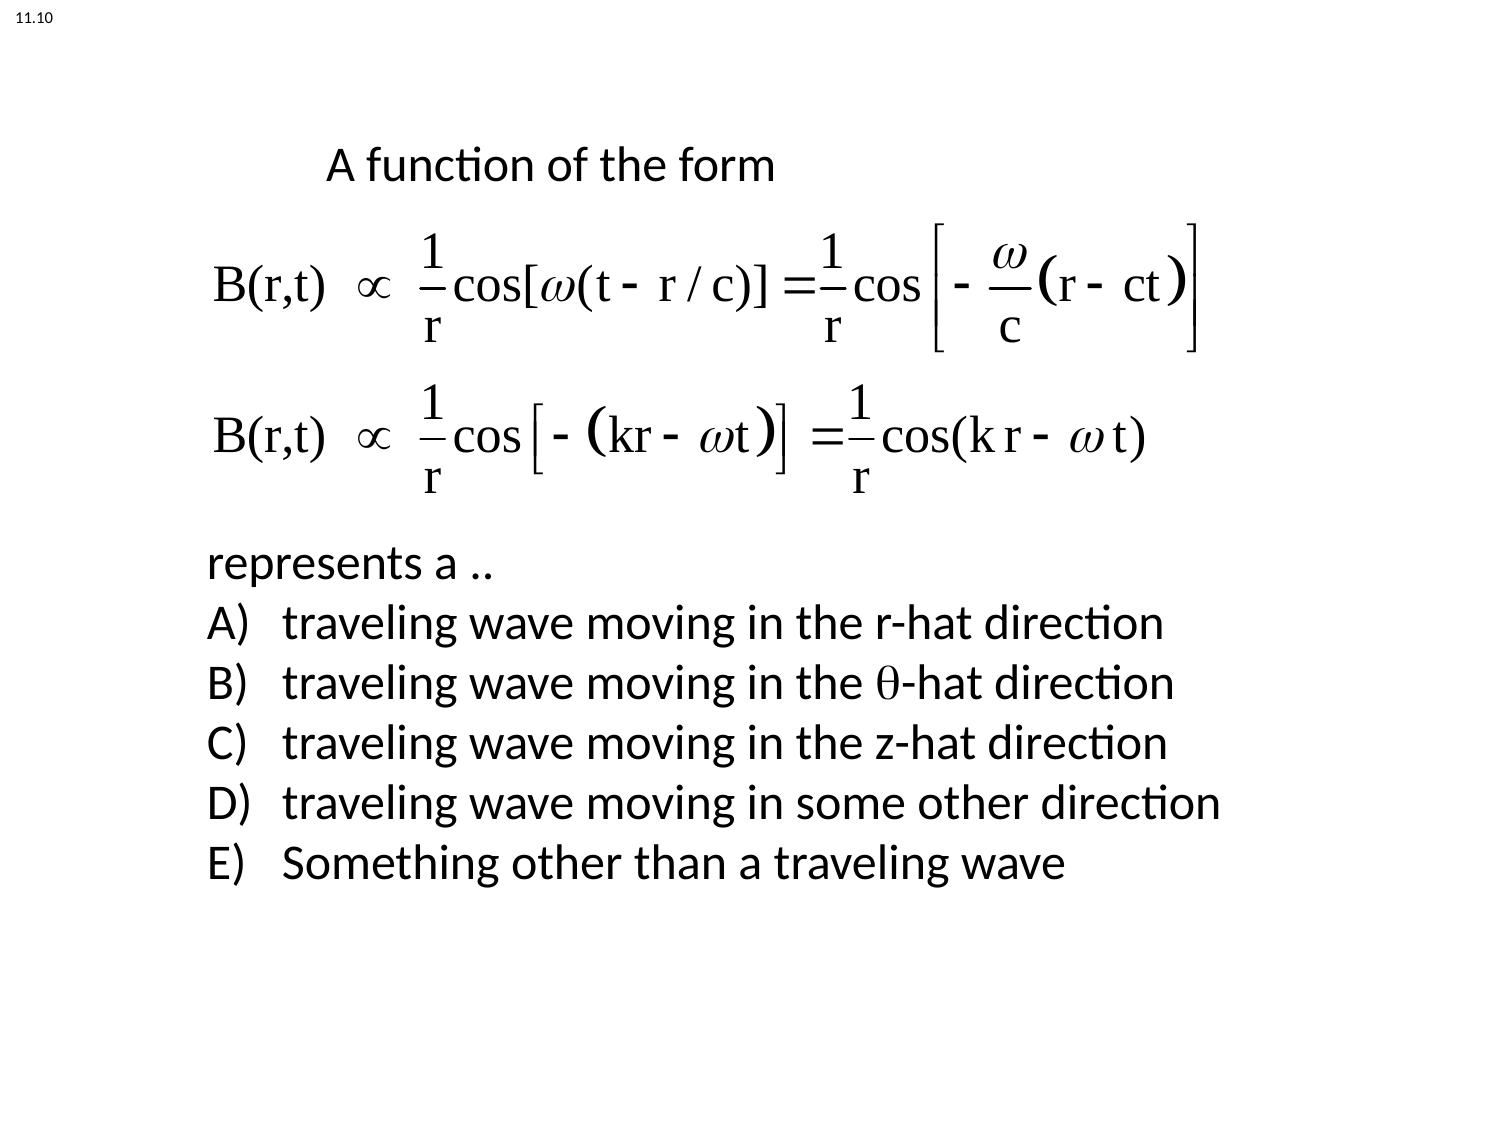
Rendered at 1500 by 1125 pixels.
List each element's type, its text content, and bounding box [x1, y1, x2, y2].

text_box A function of the form [311, 123, 815, 199]
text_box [190, 213, 1217, 504]
text_box 11.10 [0, 0, 69, 35]
text_box represents a .. traveling wave moving in the r-hat direction traveling wave moving in the q-hat direction traveling wave moving in the z-hat direction traveling wave moving in some other direction Something other than a traveling wave [192, 521, 1324, 957]
